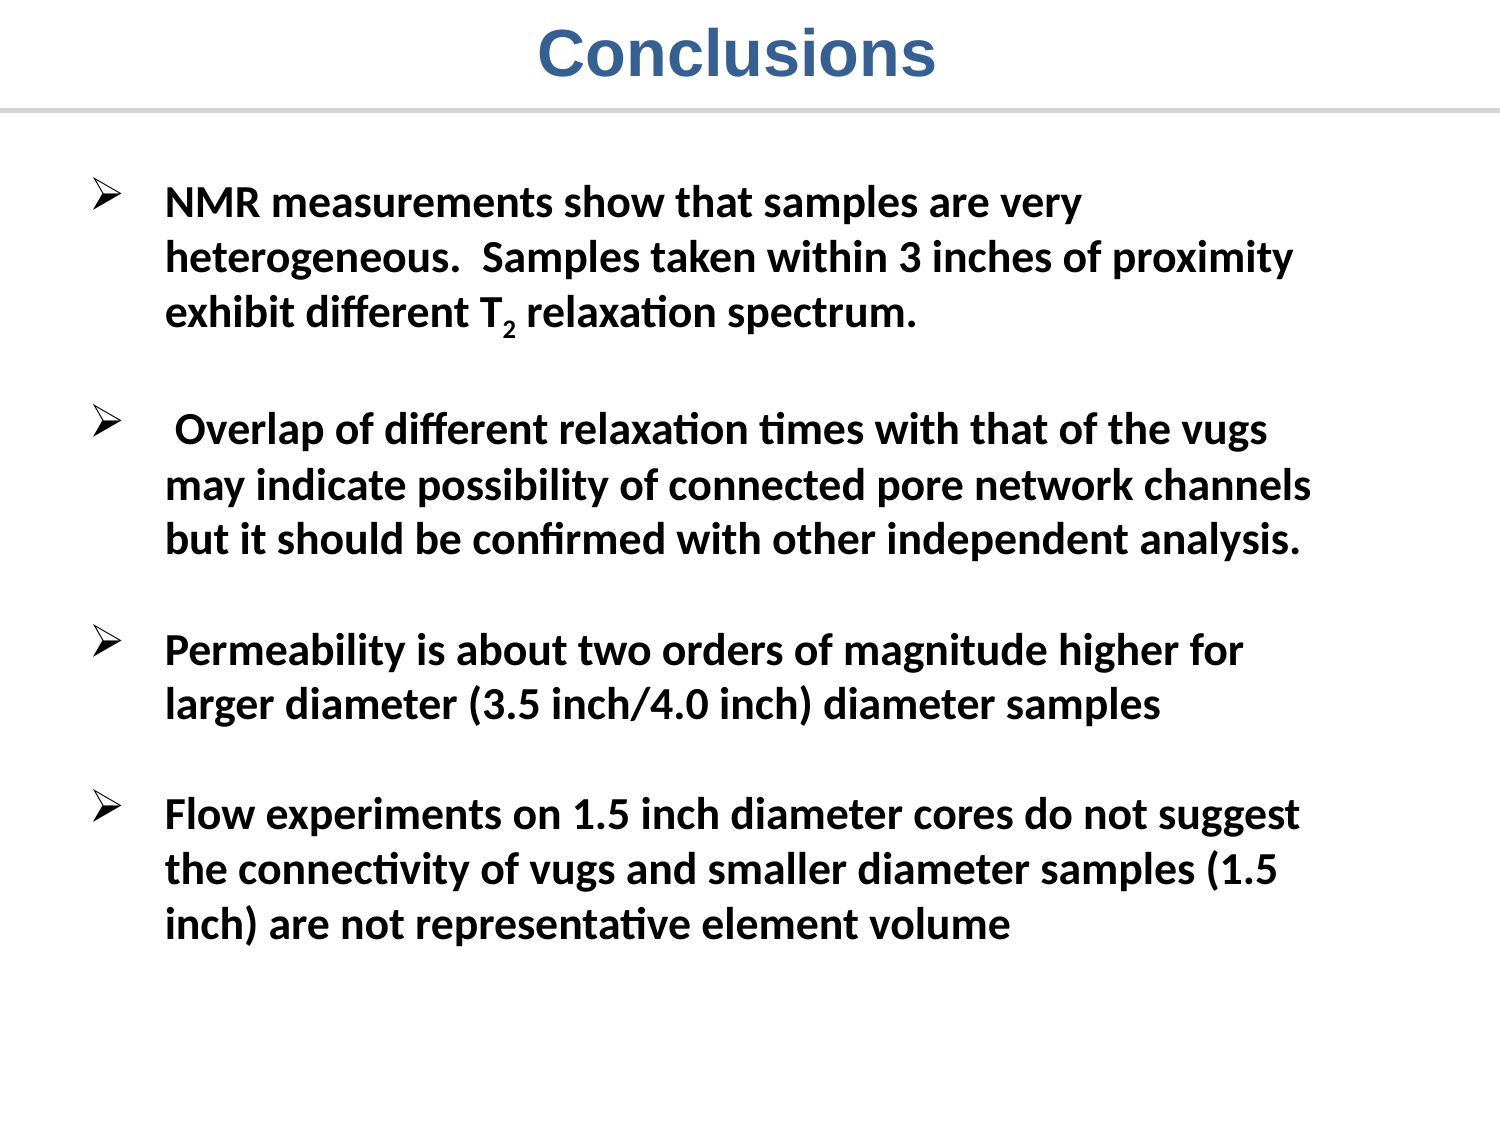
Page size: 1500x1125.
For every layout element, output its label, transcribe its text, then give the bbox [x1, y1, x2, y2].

text_box Conclusions [200, 0, 1275, 100]
text_box NMR measurements show that samples are very heterogeneous. Samples taken within 3 inches of proximity exhibit different T2 relaxation spectrum. Overlap of different relaxation times with that of the vugs may indicate possibility of connected pore network channels but it should be confirmed with other independent analysis. Permeability is about two orders of magnitude higher for larger diameter (3.5 inch/4.0 inch) diameter samples Flow experiments on 1.5 inch diameter cores do not suggest the connectivity of vugs and smaller diameter samples (1.5 inch) are not representative element volume [74, 164, 1350, 1012]
picture [0, 104, 1500, 113]
